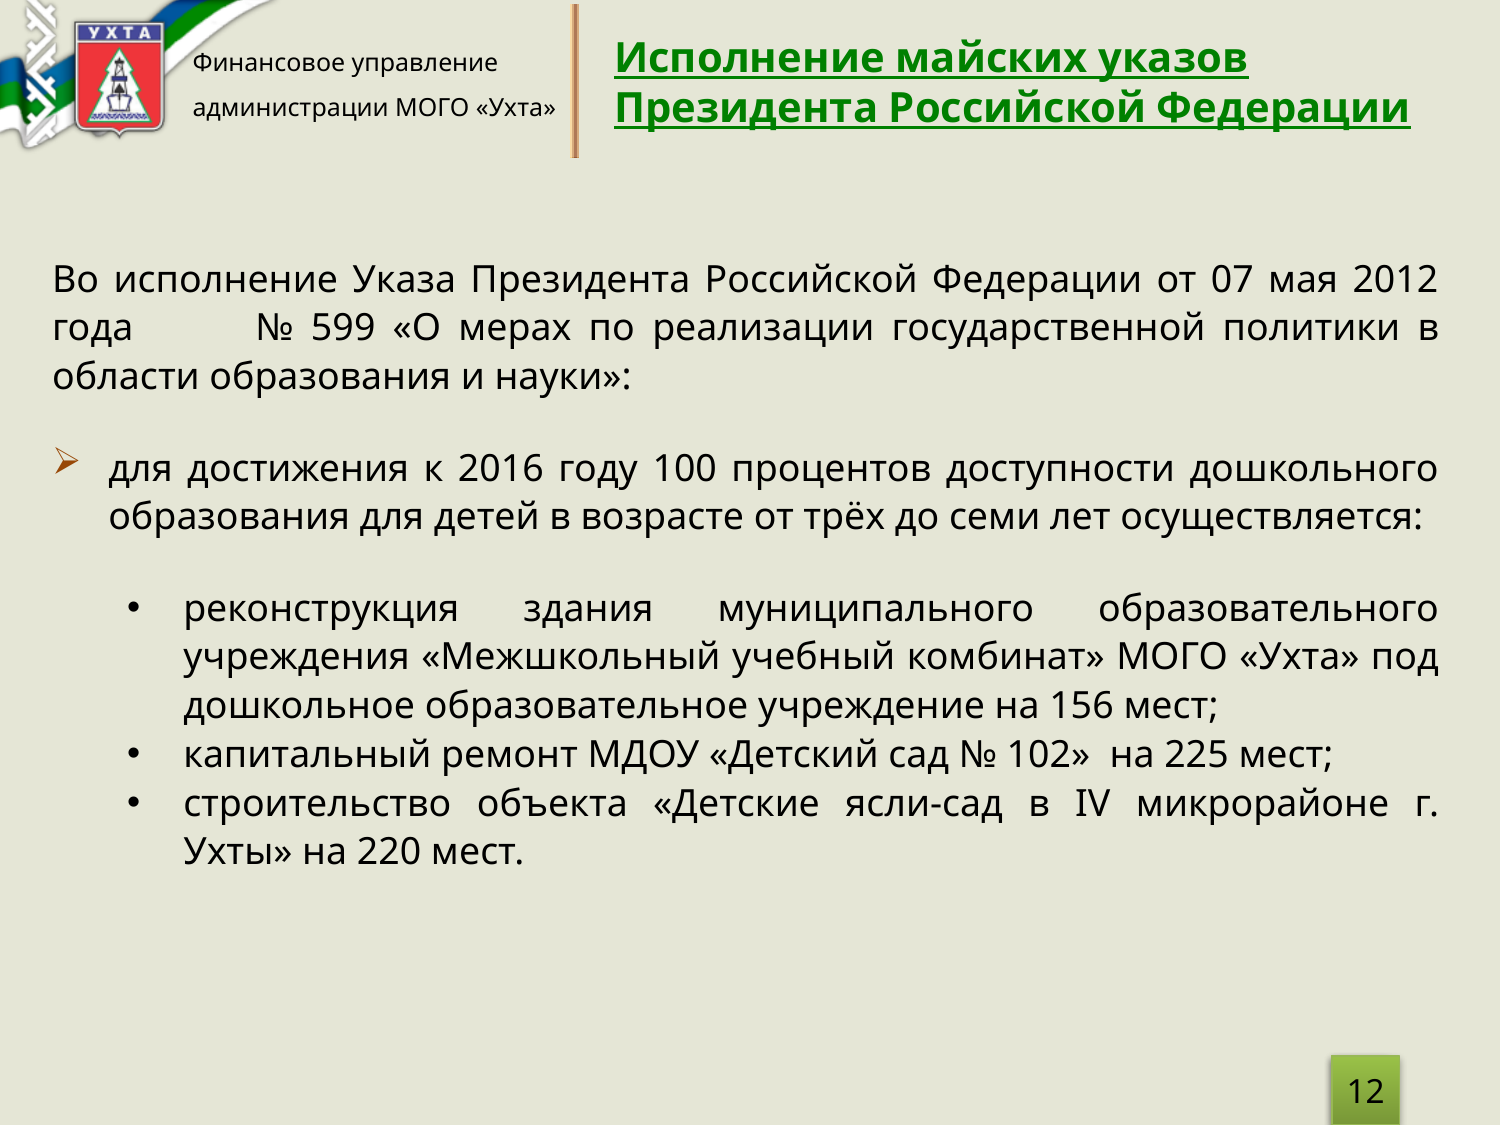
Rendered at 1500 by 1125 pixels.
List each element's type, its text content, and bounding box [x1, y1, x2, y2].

text_box Исполнение майских указов Президента Российской Федерации [675, 5, 1436, 157]
text_box Финансовое управление администрации МОГО «Ухта» [330, 24, 523, 129]
text_box 12 [1331, 1055, 1400, 1125]
picture [0, 0, 1500, 1125]
text_box Во исполнение Указа Президента Российской Федерации от 07 мая 2012 года № 599 «О мерах по реализации государственной политики в области образования и науки»: для достижения к 2016 году 100 процентов доступности дошкольного образования для детей в возрасте от трёх до семи лет осуществляется: реконструкция здания муниципального образовательного учреждения «Межшкольный учебный комбинат» МОГО «Ухта» под дошкольное образовательное учреждение на 156 мест; капитальный ремонт МДОУ «Детский сад № 102» на 225 мест; строительство объекта «Детские ясли-сад в IV микрорайоне г. Ухты» на 220 мест. [37, 243, 1455, 923]
